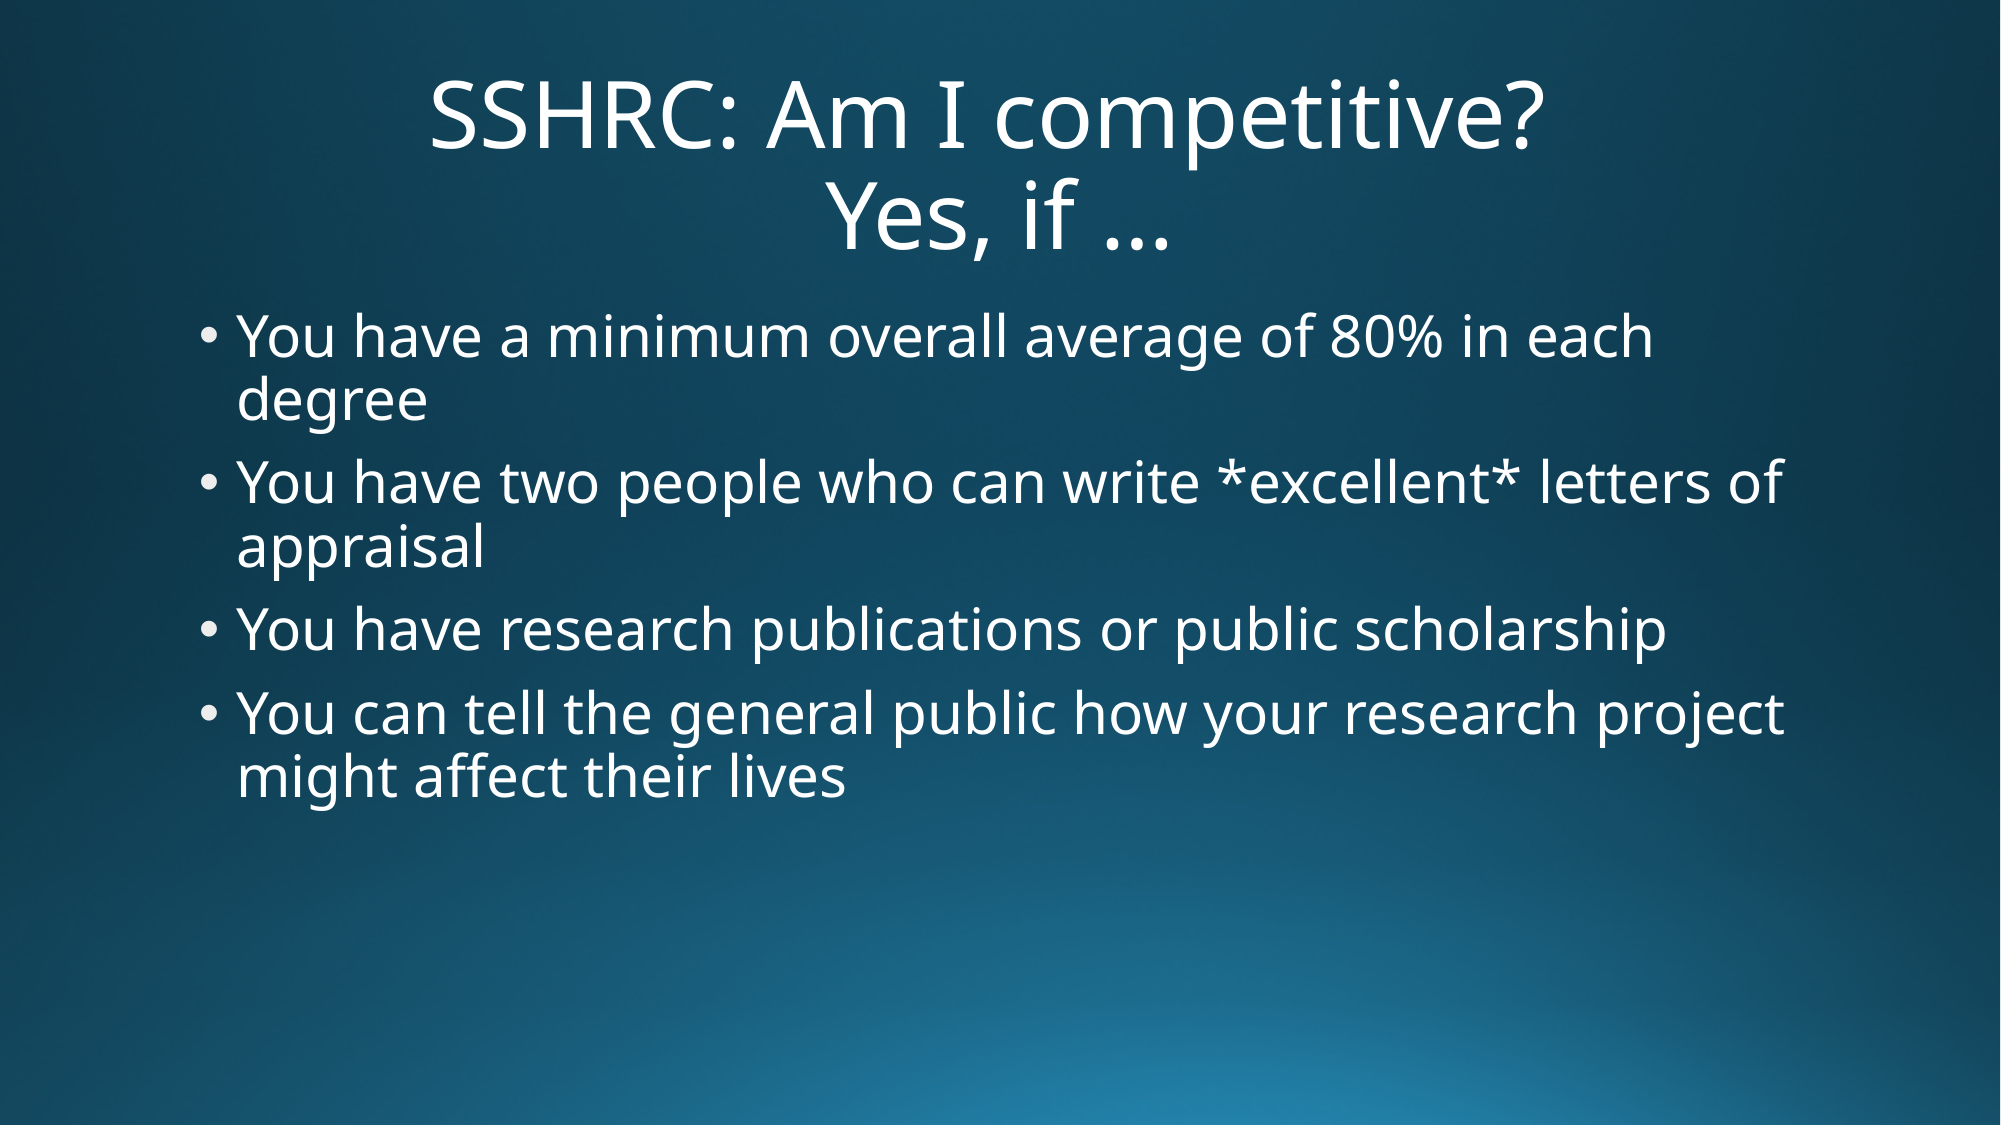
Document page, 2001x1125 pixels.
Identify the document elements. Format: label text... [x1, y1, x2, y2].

title SSHRC: Am I competitive? Yes, if … [137, 59, 1863, 278]
list You have a minimum overall average of 80% in each degree You have two people who can write *excellent* letters of appraisal You have research publications or public scholarship You can tell the general public how your research project might affect their lives [183, 299, 1863, 1014]
picture [0, 0, 2001, 1125]
